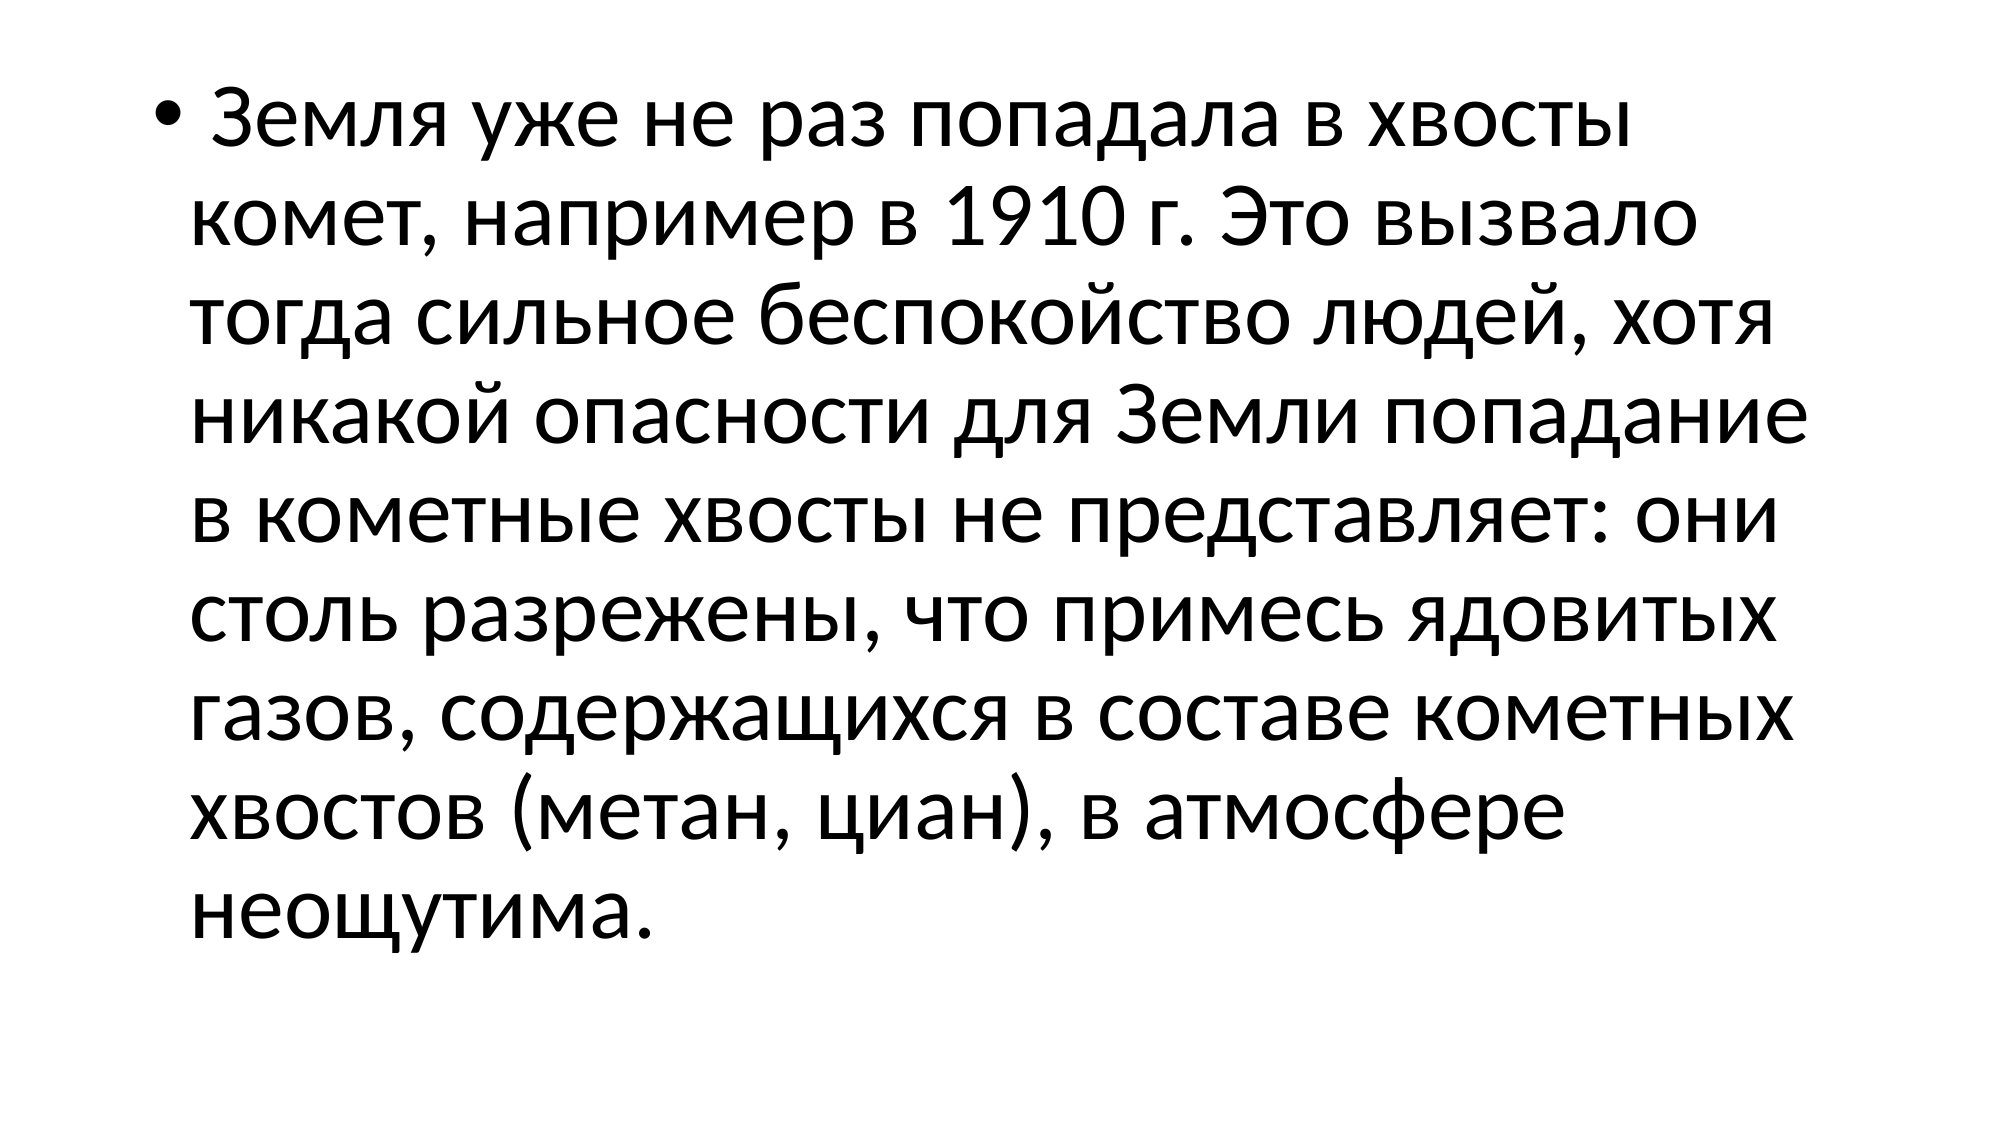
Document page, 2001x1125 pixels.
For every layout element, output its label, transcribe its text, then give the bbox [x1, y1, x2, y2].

list Земля уже не раз попадала в хвосты комет, например в 1910 г. Это вызвало тогда сильное беспокойство людей, хотя никакой опасности для Земли попадание в кометные хвосты не представляет: они столь разрежены, что примесь ядовитых газов, содержащихся в составе кометных хвостов (метан, циан), в атмосфере неощутима. [137, 59, 1863, 1014]
